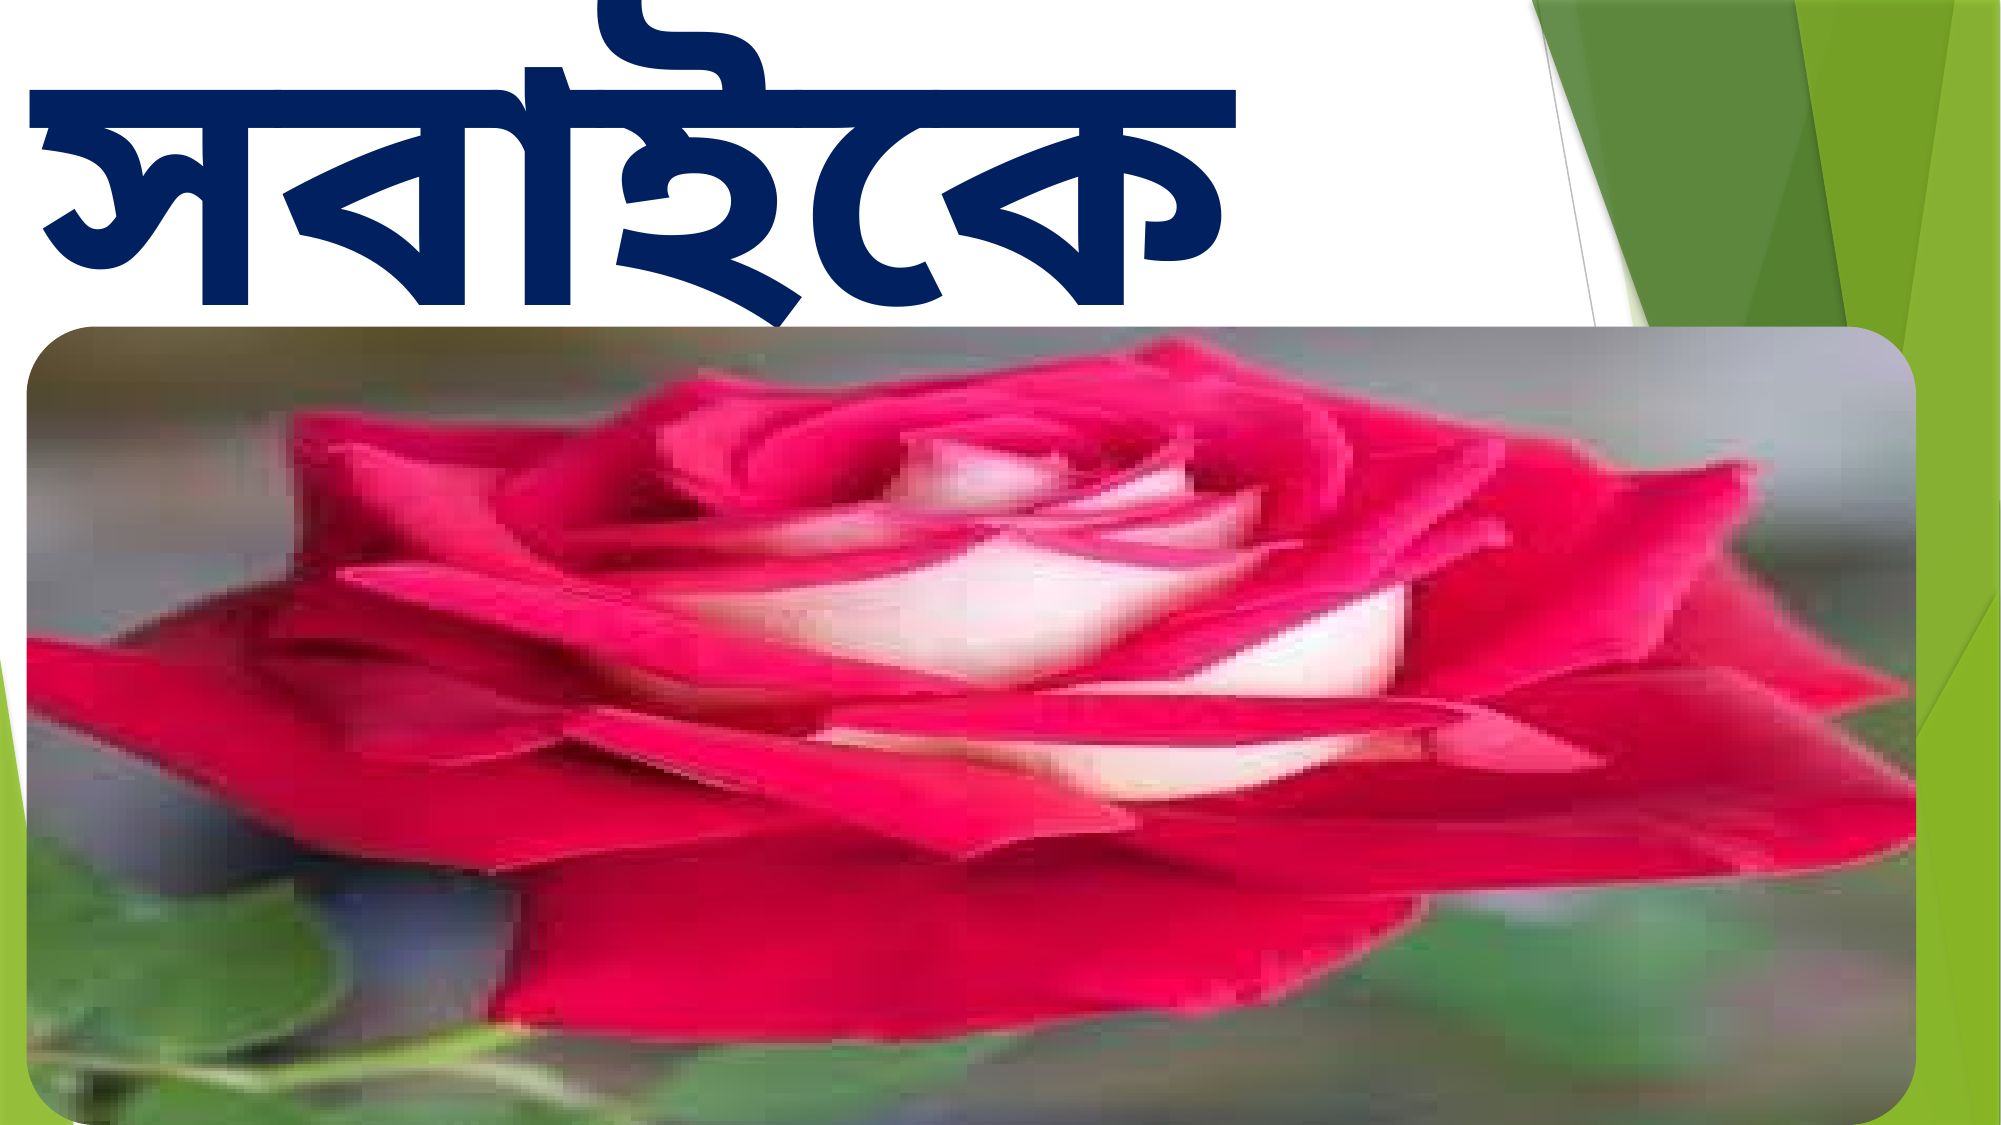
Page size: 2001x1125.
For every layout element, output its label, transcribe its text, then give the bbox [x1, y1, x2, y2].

text_box সবাইকে স্বাগতম [18, 0, 2000, 798]
picture [26, 326, 1917, 1125]
